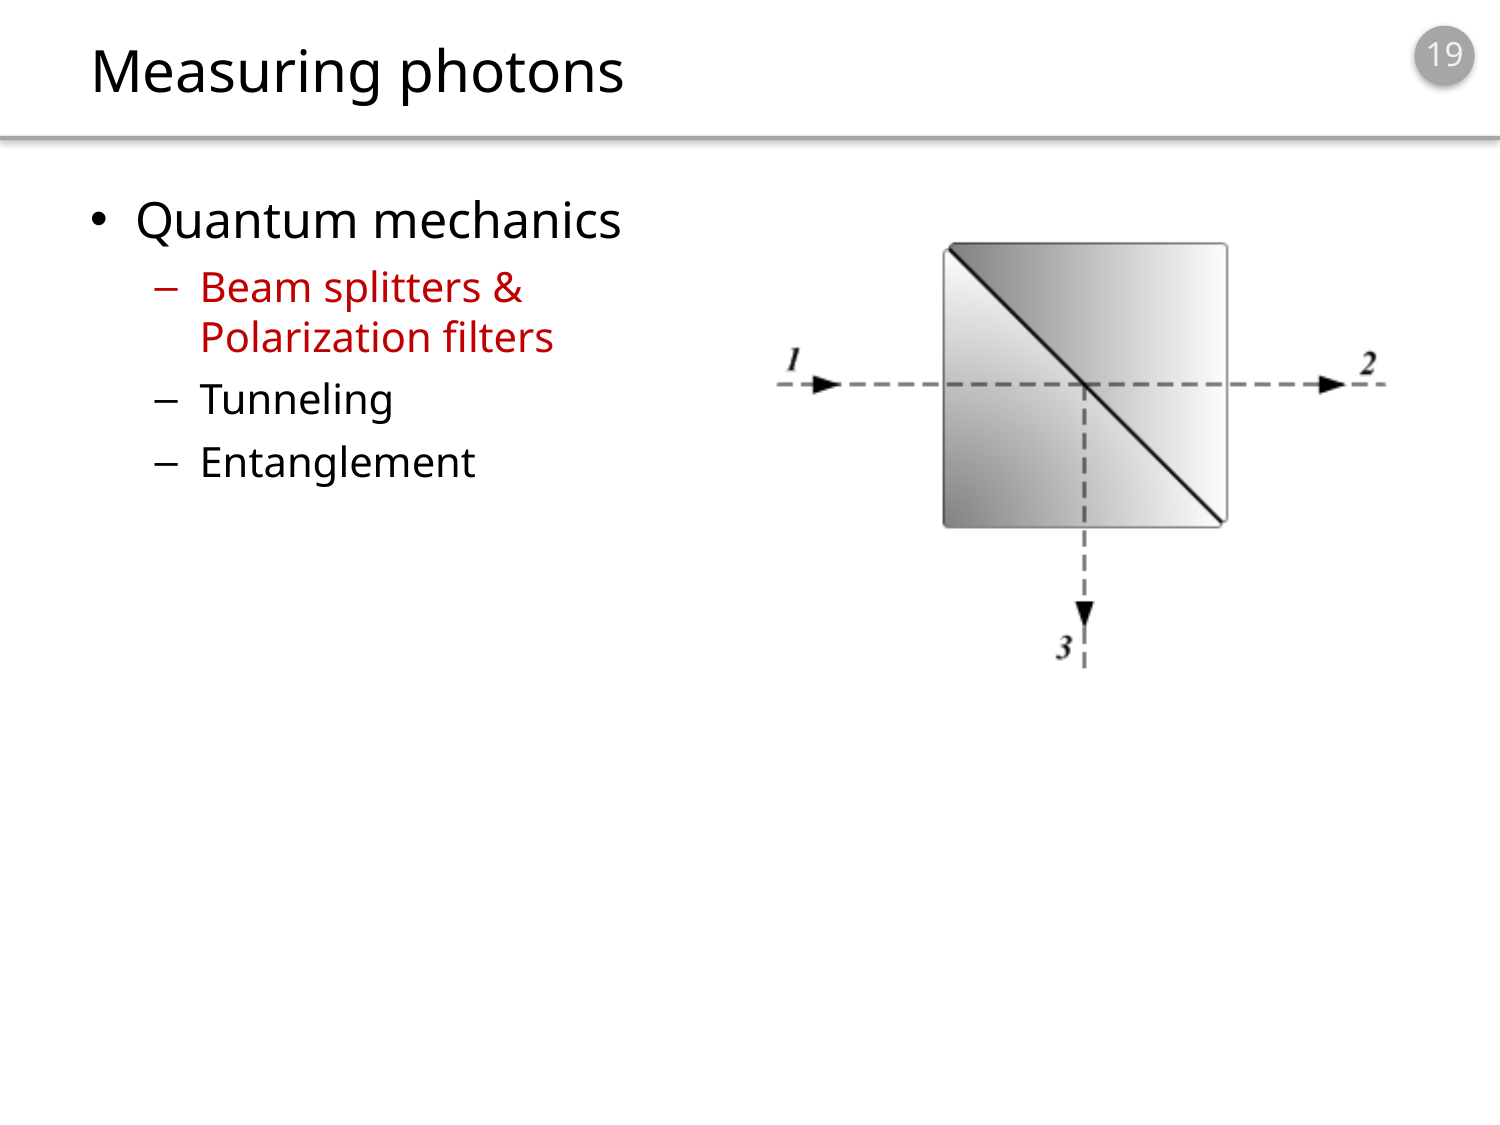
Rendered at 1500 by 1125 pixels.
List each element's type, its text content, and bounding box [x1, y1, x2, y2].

title Measuring photons [75, 24, 1425, 114]
list Quantum mechanics Beam splitters & Polarization filters Tunneling Entanglement [75, 180, 738, 1044]
picture [761, 180, 1426, 681]
